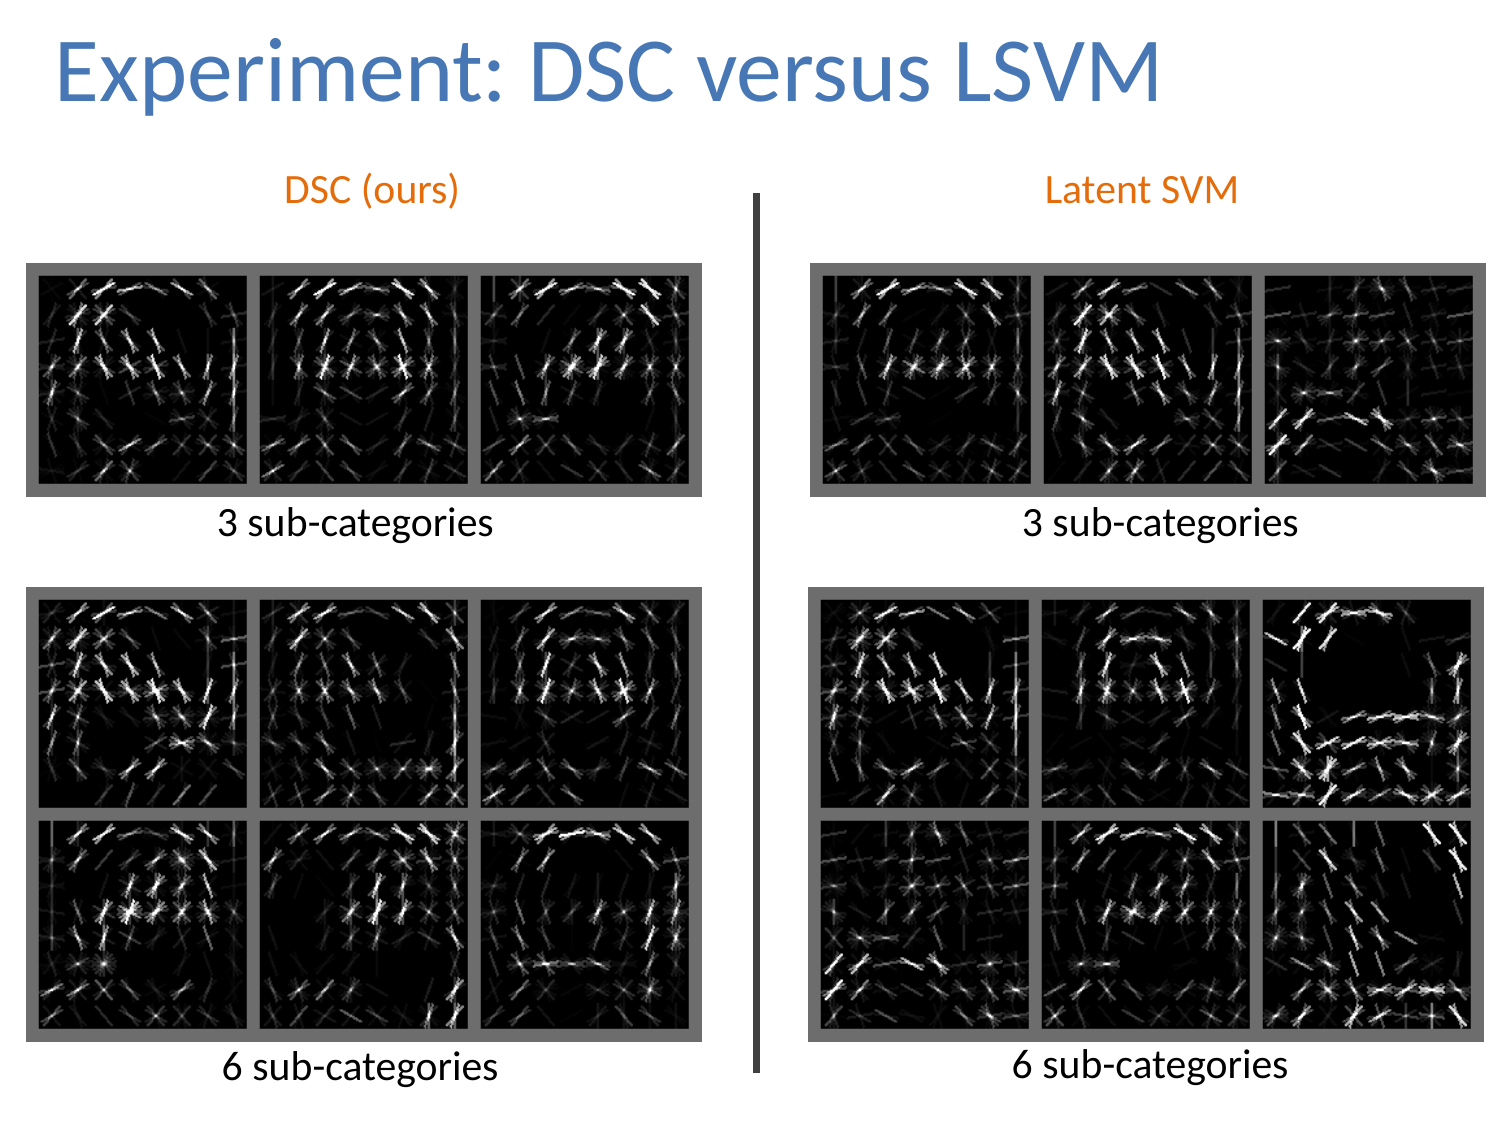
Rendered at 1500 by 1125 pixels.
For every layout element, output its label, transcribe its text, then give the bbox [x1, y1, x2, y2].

picture [26, 586, 702, 1042]
picture [808, 586, 1484, 1042]
picture [810, 263, 1486, 498]
text_box 3 sub-categories [1007, 506, 1314, 552]
text_box 6 sub-categories [996, 1050, 1304, 1095]
text_box 6 sub-categories [206, 1050, 514, 1097]
title Experiment: DSC versus LSVM [39, 0, 1390, 159]
text_box Latent SVM [1029, 154, 1255, 220]
text_box DSC (ours) [269, 154, 476, 220]
text_box 3 sub-categories [202, 506, 509, 552]
picture [26, 263, 702, 498]
